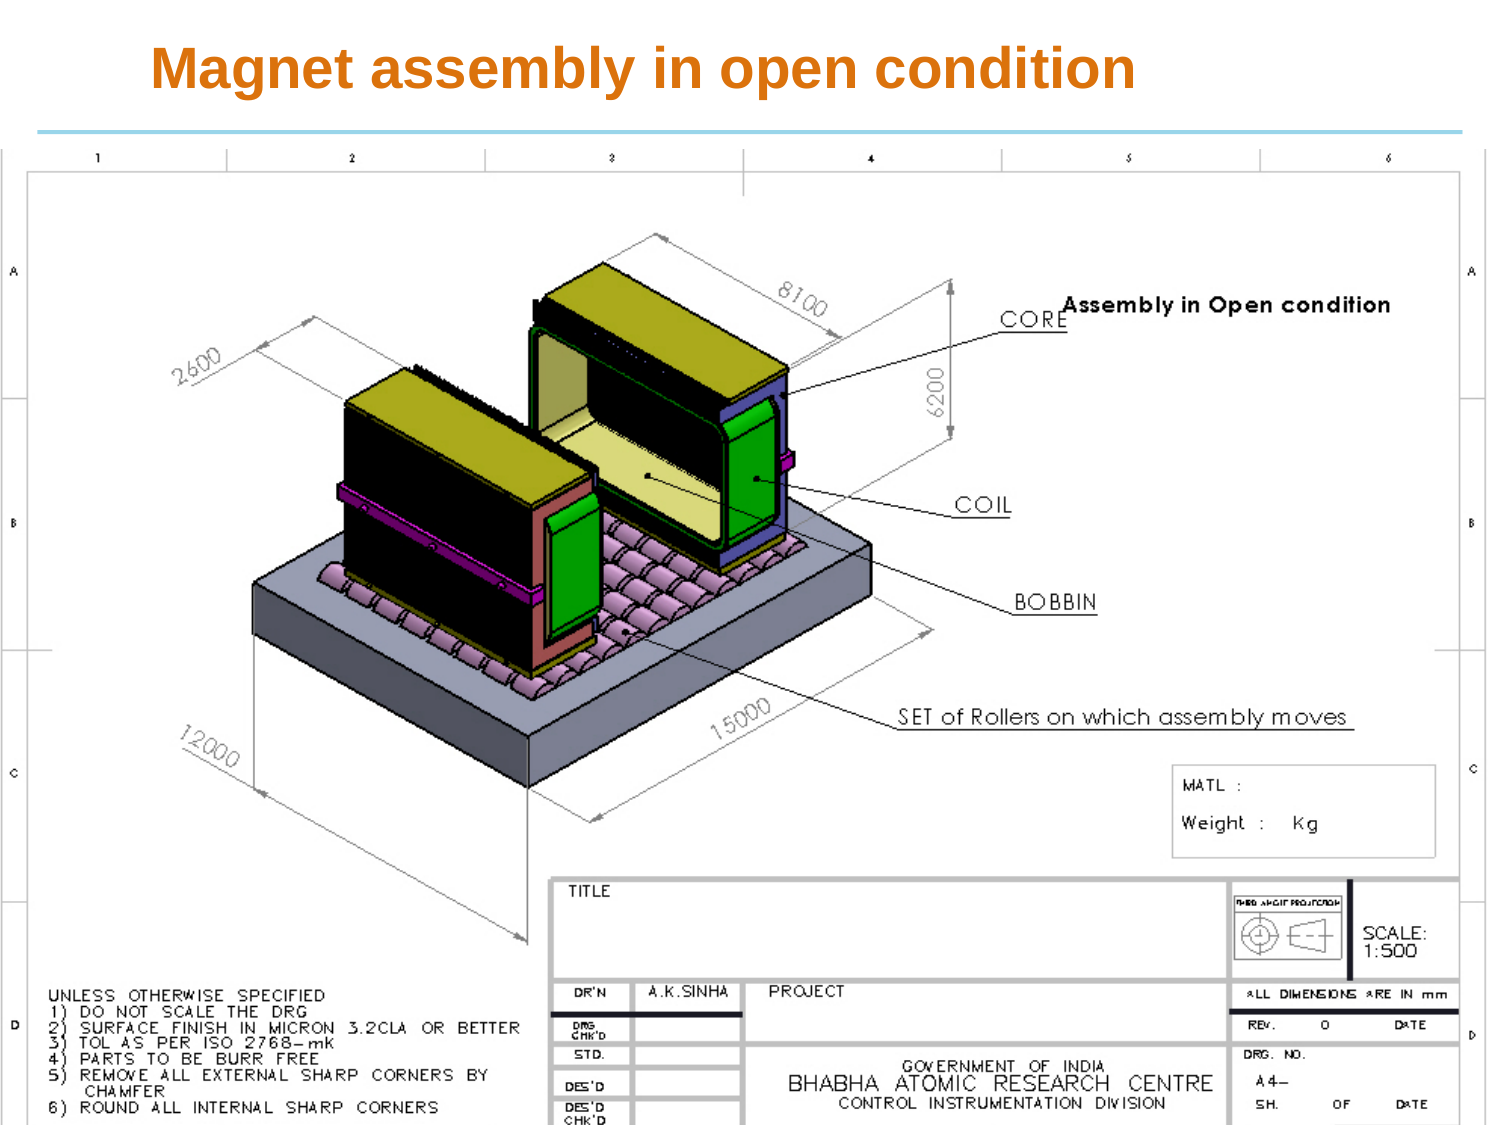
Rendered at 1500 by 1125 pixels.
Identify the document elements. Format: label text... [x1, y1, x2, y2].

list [0, 149, 1488, 1125]
title Magnet assembly in open condition [150, 0, 1375, 100]
picture [0, 0, 1500, 1125]
